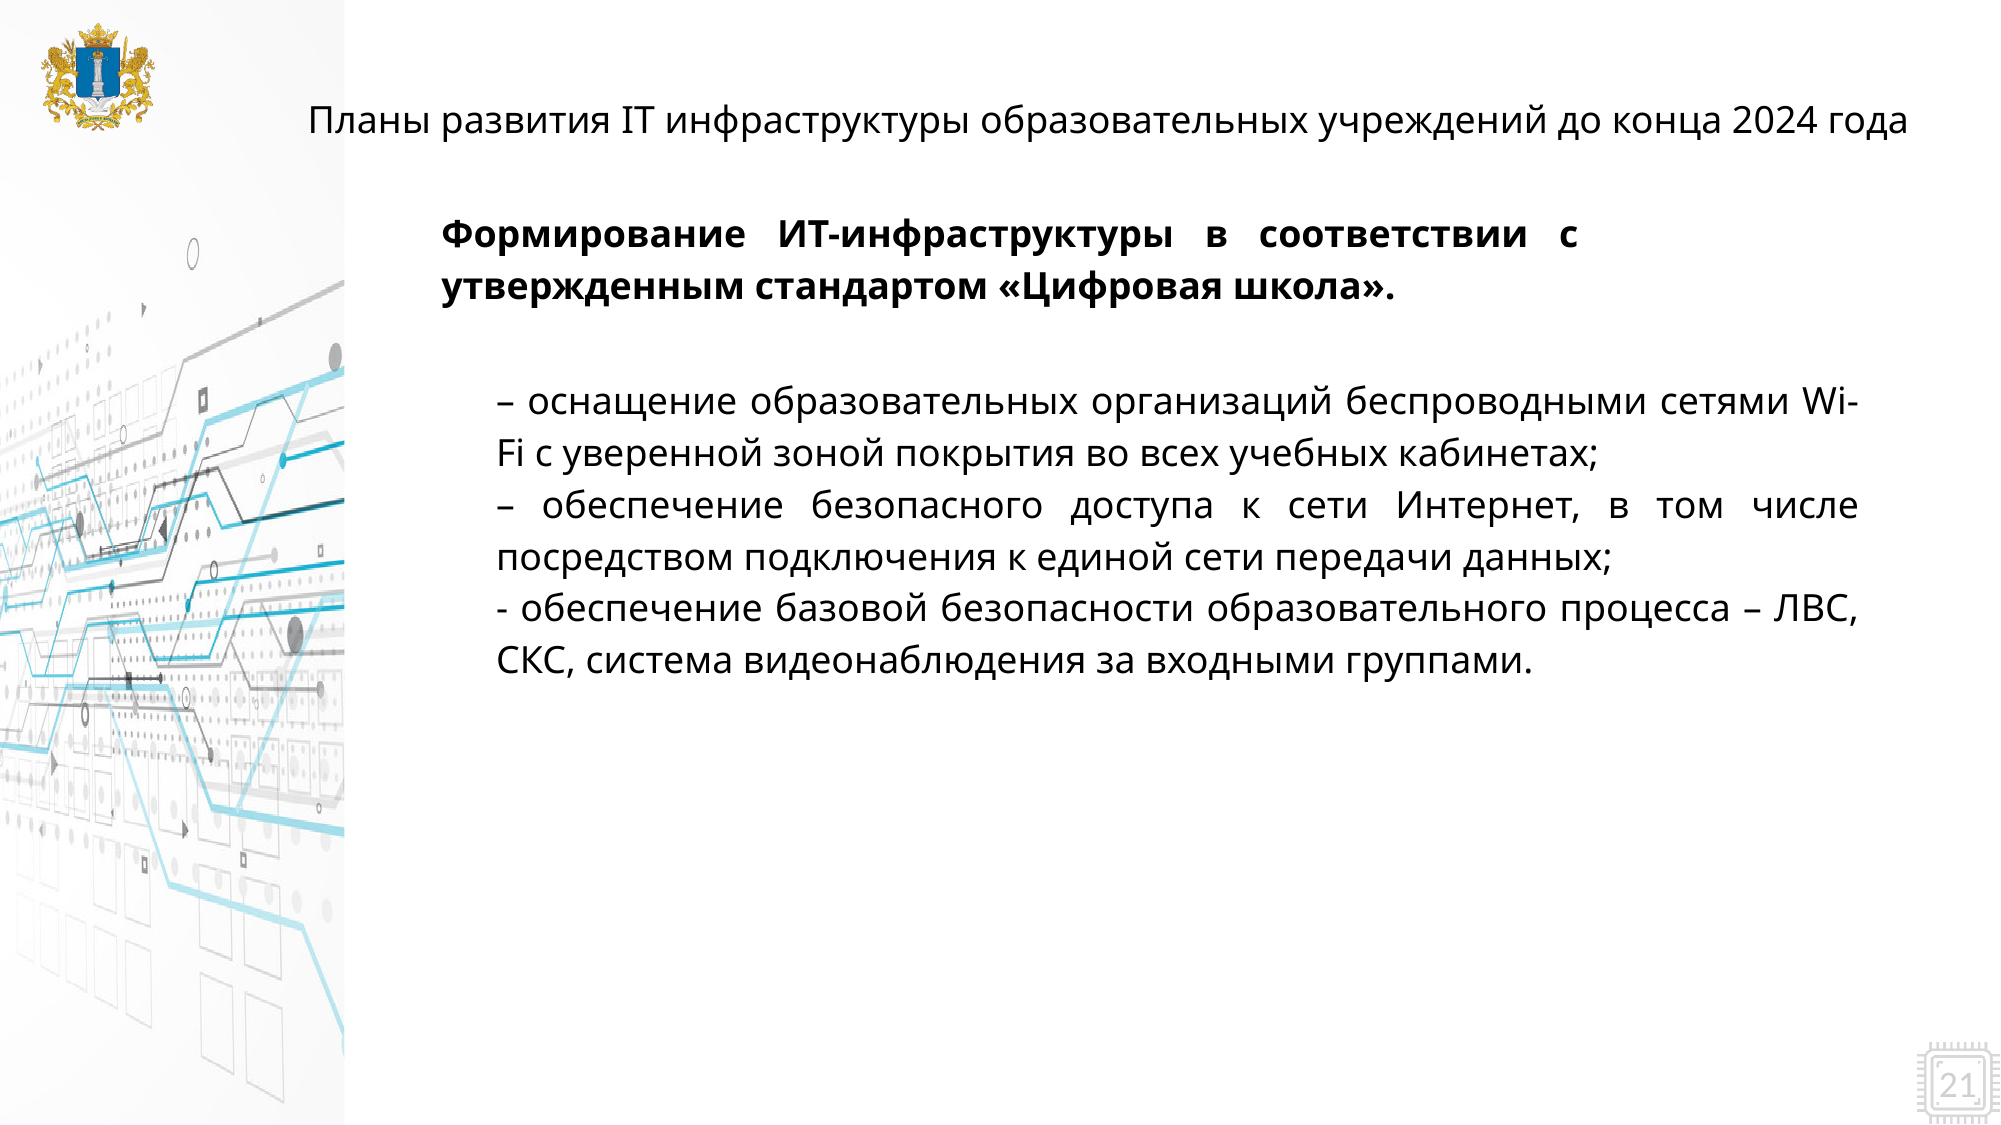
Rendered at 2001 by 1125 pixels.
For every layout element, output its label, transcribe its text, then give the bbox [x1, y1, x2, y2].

text_box Планы развития IT инфраструктуры образовательных учреждений до конца 2024 года [345, 88, 1925, 149]
picture [1915, 1040, 2000, 1125]
text_box Формирование ИТ-инфраструктуры в соответствии с утвержденным стандартом «Цифровая школа». [426, 196, 1594, 315]
text_box – оснащение образовательных организаций беспроводными сетями Wi-Fi с уверенной зоной покрытия во всех учебных кабинетах; – обеспечение безопасного доступа к сети Интернет, в том числе посредством подключения к единой сети передачи данных; - обеспечение базовой безопасности образовательного процесса – ЛВС, СКС, система видеонаблюдения за входными группами. [481, 363, 1875, 689]
picture [0, 0, 345, 1125]
